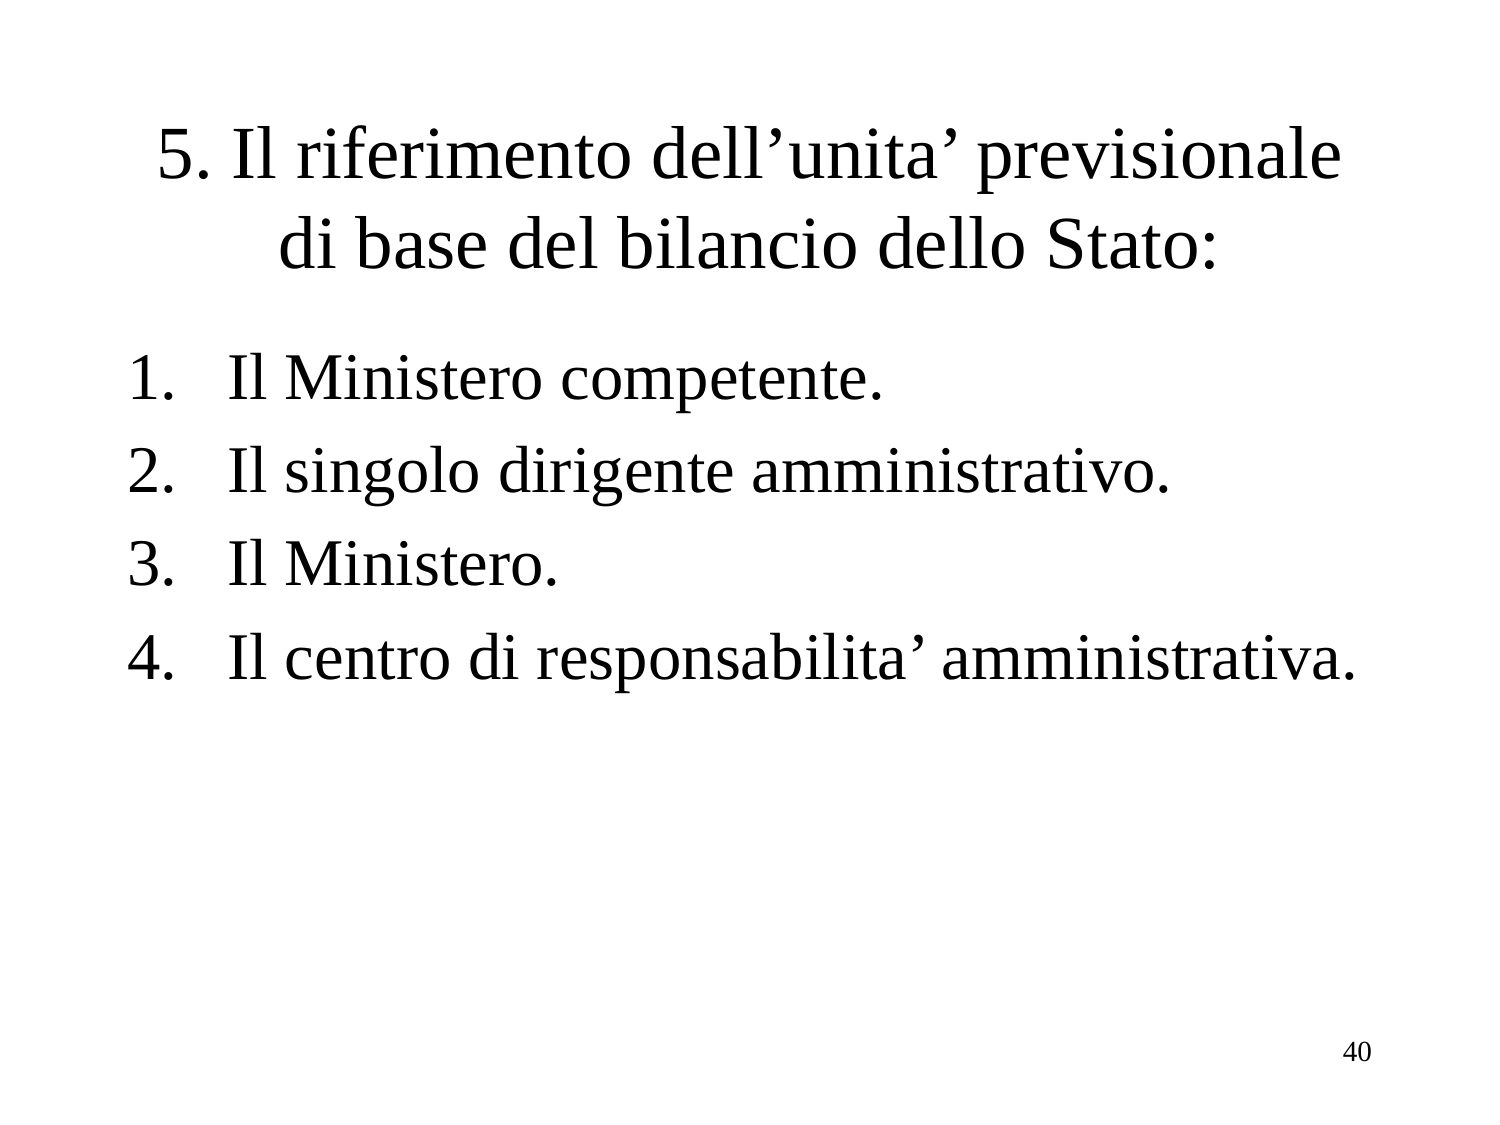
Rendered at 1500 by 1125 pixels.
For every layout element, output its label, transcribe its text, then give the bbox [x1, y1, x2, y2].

slide_number 40 [1074, 1025, 1388, 1100]
list Il Ministero competente. Il singolo dirigente amministrativo. Il Ministero. Il centro di responsabilita’ amministrativa. [112, 324, 1388, 1000]
title 5. Il riferimento dell’unita’ previsionale di base del bilancio dello Stato: [112, 99, 1388, 288]
